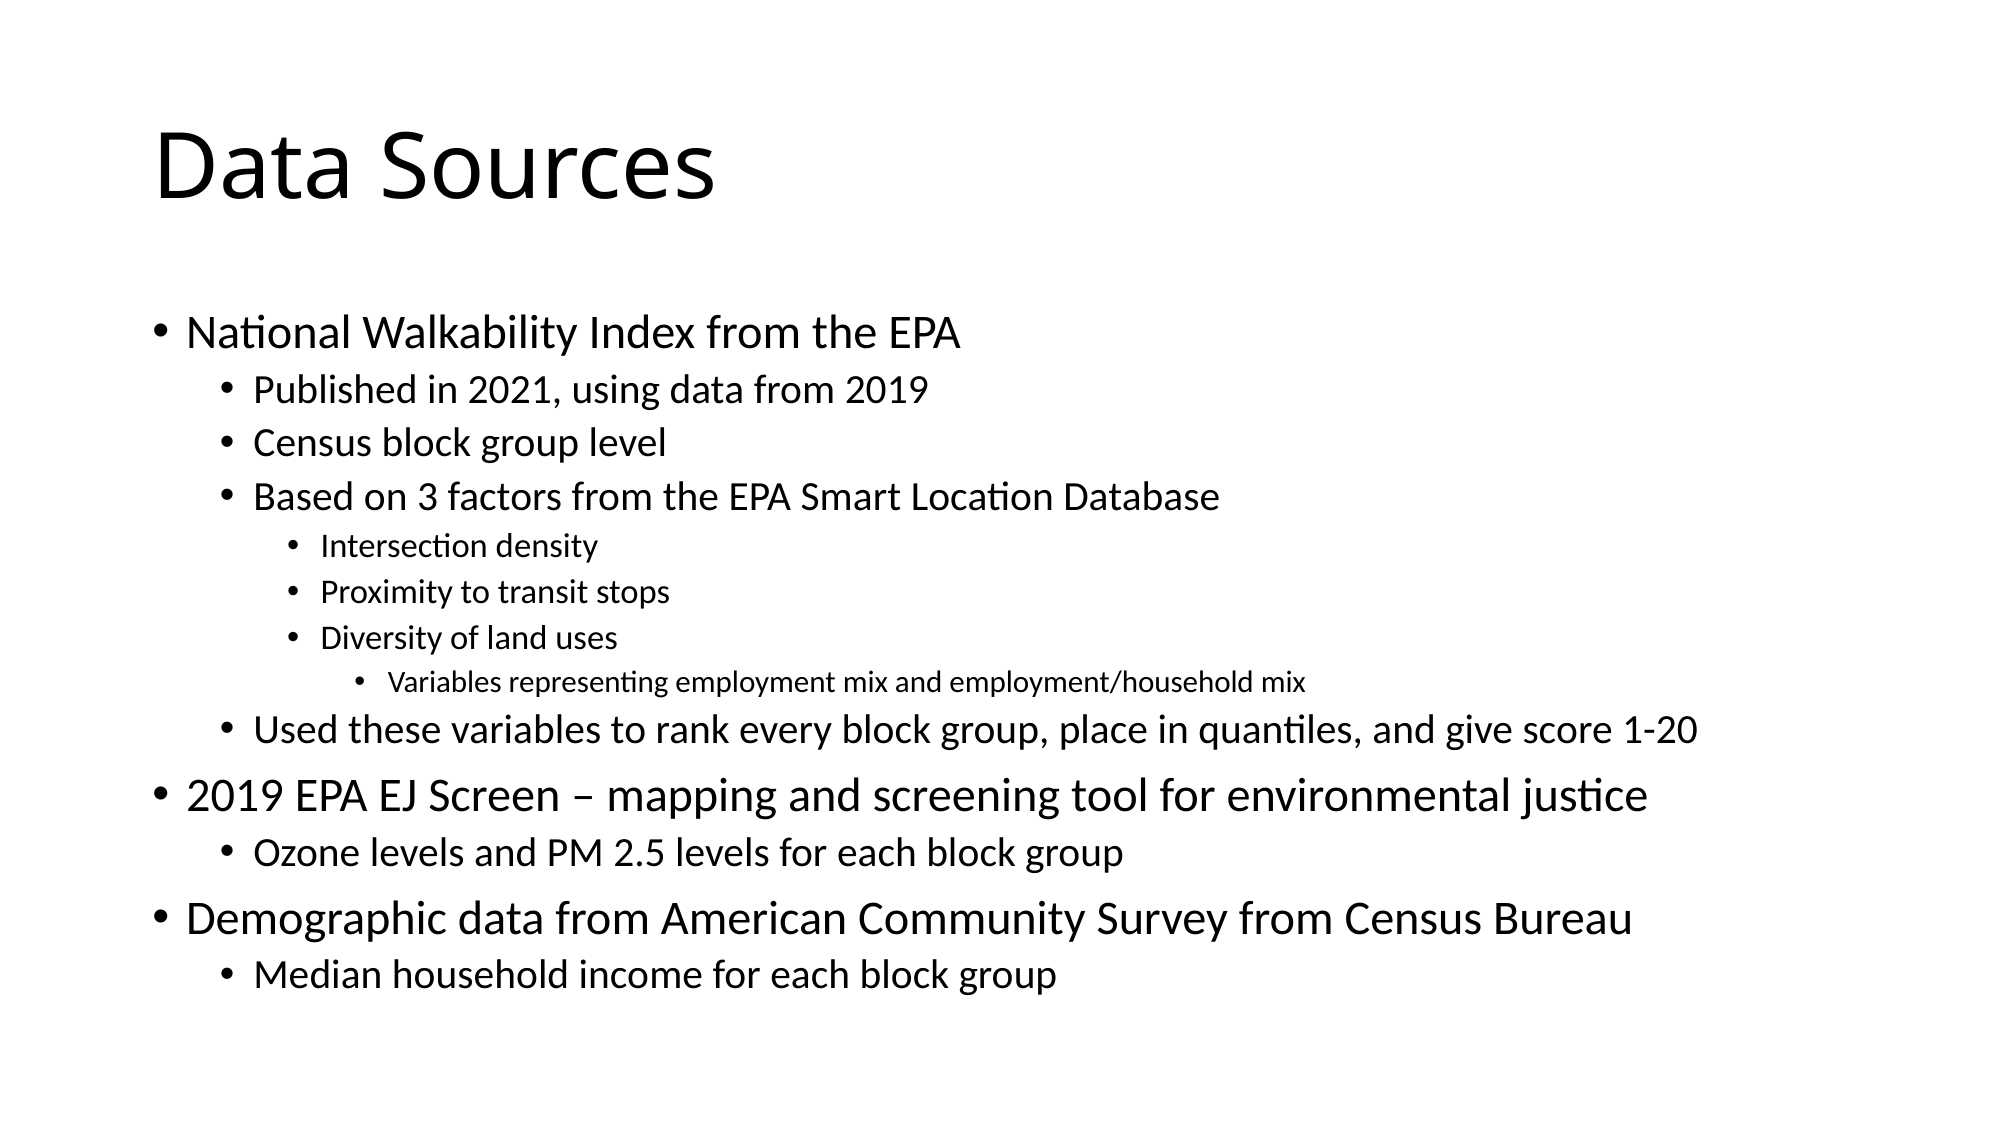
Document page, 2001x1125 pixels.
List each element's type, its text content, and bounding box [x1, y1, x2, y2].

list National Walkability Index from the EPA Published in 2021, using data from 2019 Census block group level Based on 3 factors from the EPA Smart Location Database Intersection density Proximity to transit stops Diversity of land uses Variables representing employment mix and employment/household mix Used these variables to rank every block group, place in quantiles, and give score 1-20 2019 EPA EJ Screen – mapping and screening tool for environmental justice Ozone levels and PM 2.5 levels for each block group Demographic data from American Community Survey from Census Bureau Median household income for each block group [137, 299, 1863, 1014]
title Data Sources [137, 59, 1863, 278]
